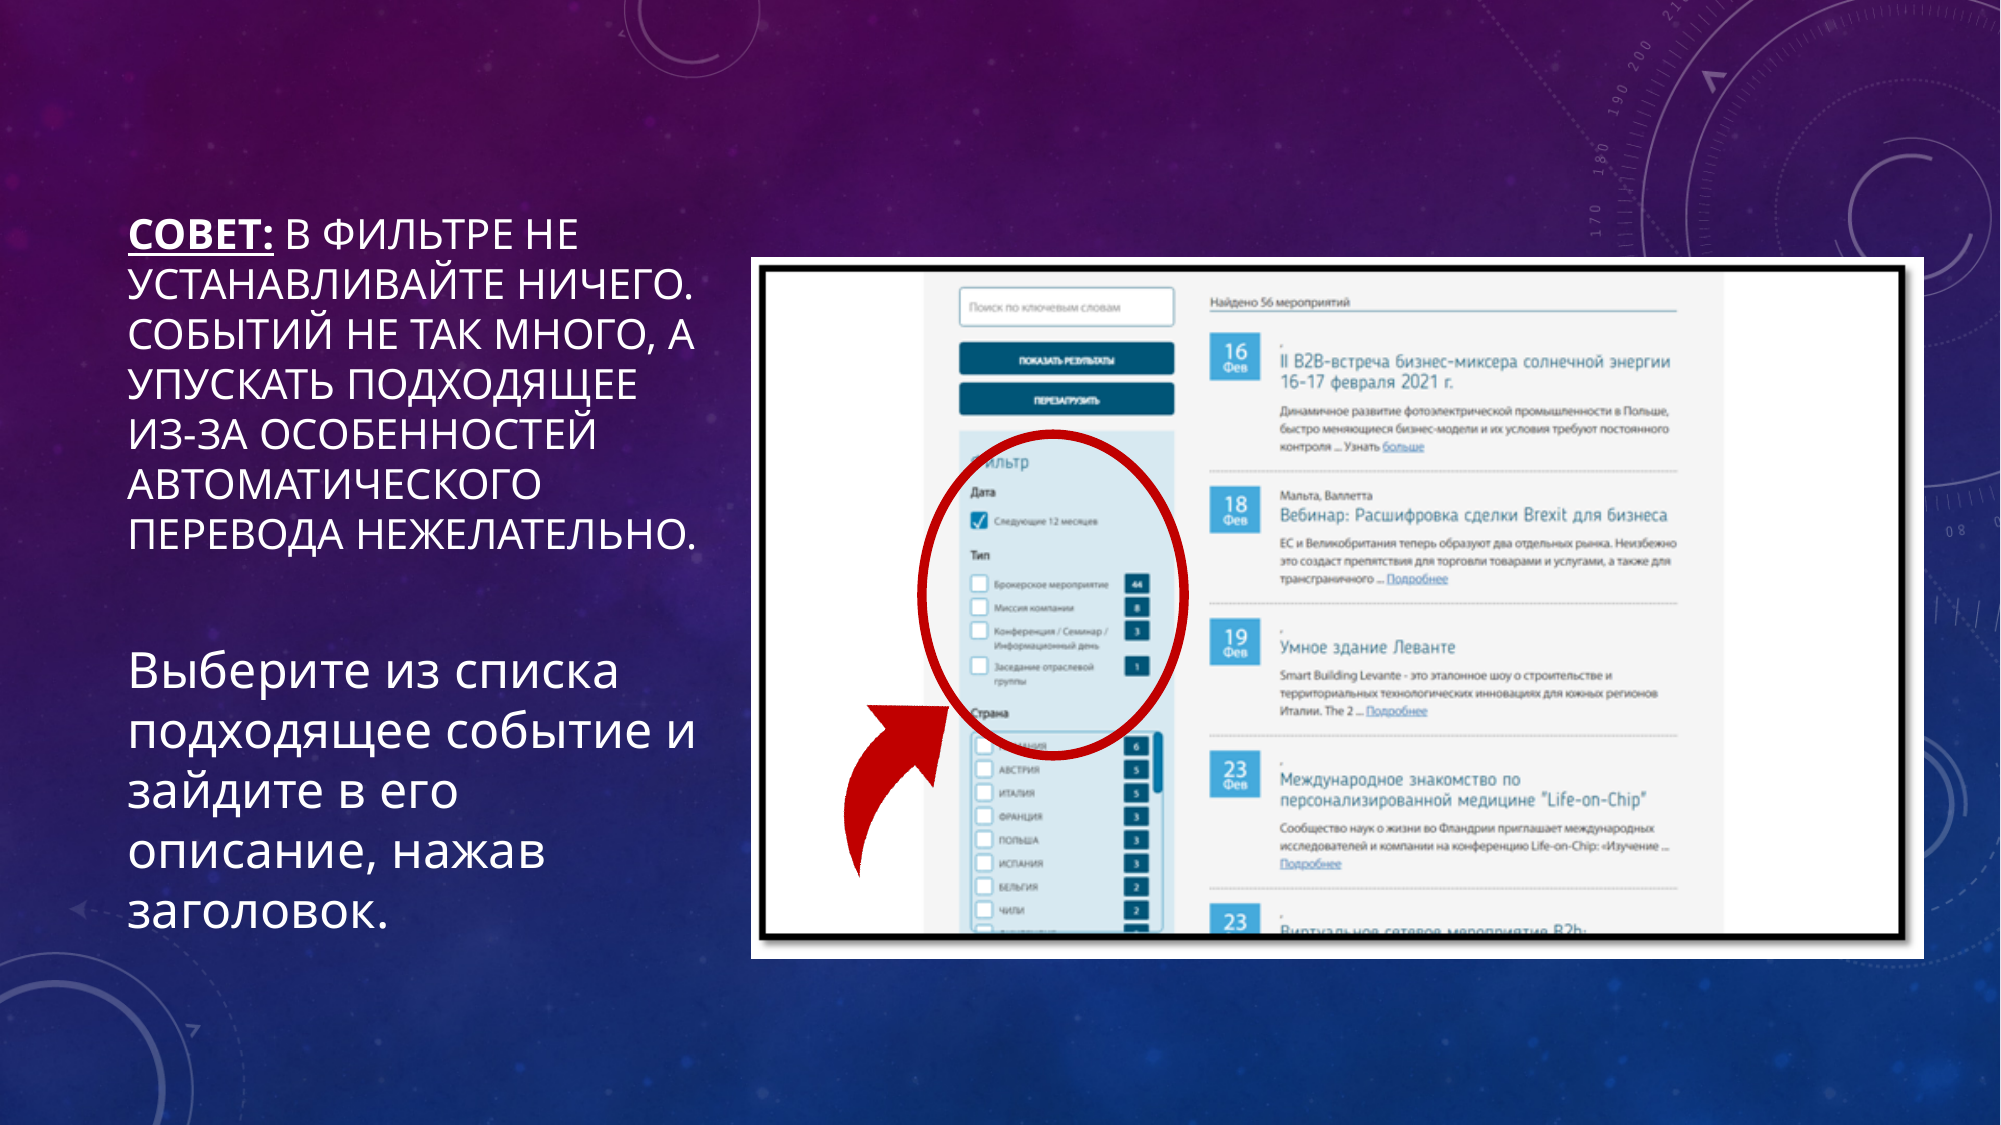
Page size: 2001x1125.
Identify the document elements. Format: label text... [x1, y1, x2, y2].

title СОВЕТ: В фильтре не устанавливайте ничего. Событий не так много, а упускать подходящее из-за особенностей автоматического перевода нежелательно. [112, 76, 717, 566]
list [751, 256, 1925, 960]
list Выберите из списка подходящее событие и зайдите в его описание, нажав заголовок. [112, 630, 717, 1000]
picture [0, 0, 2001, 1125]
